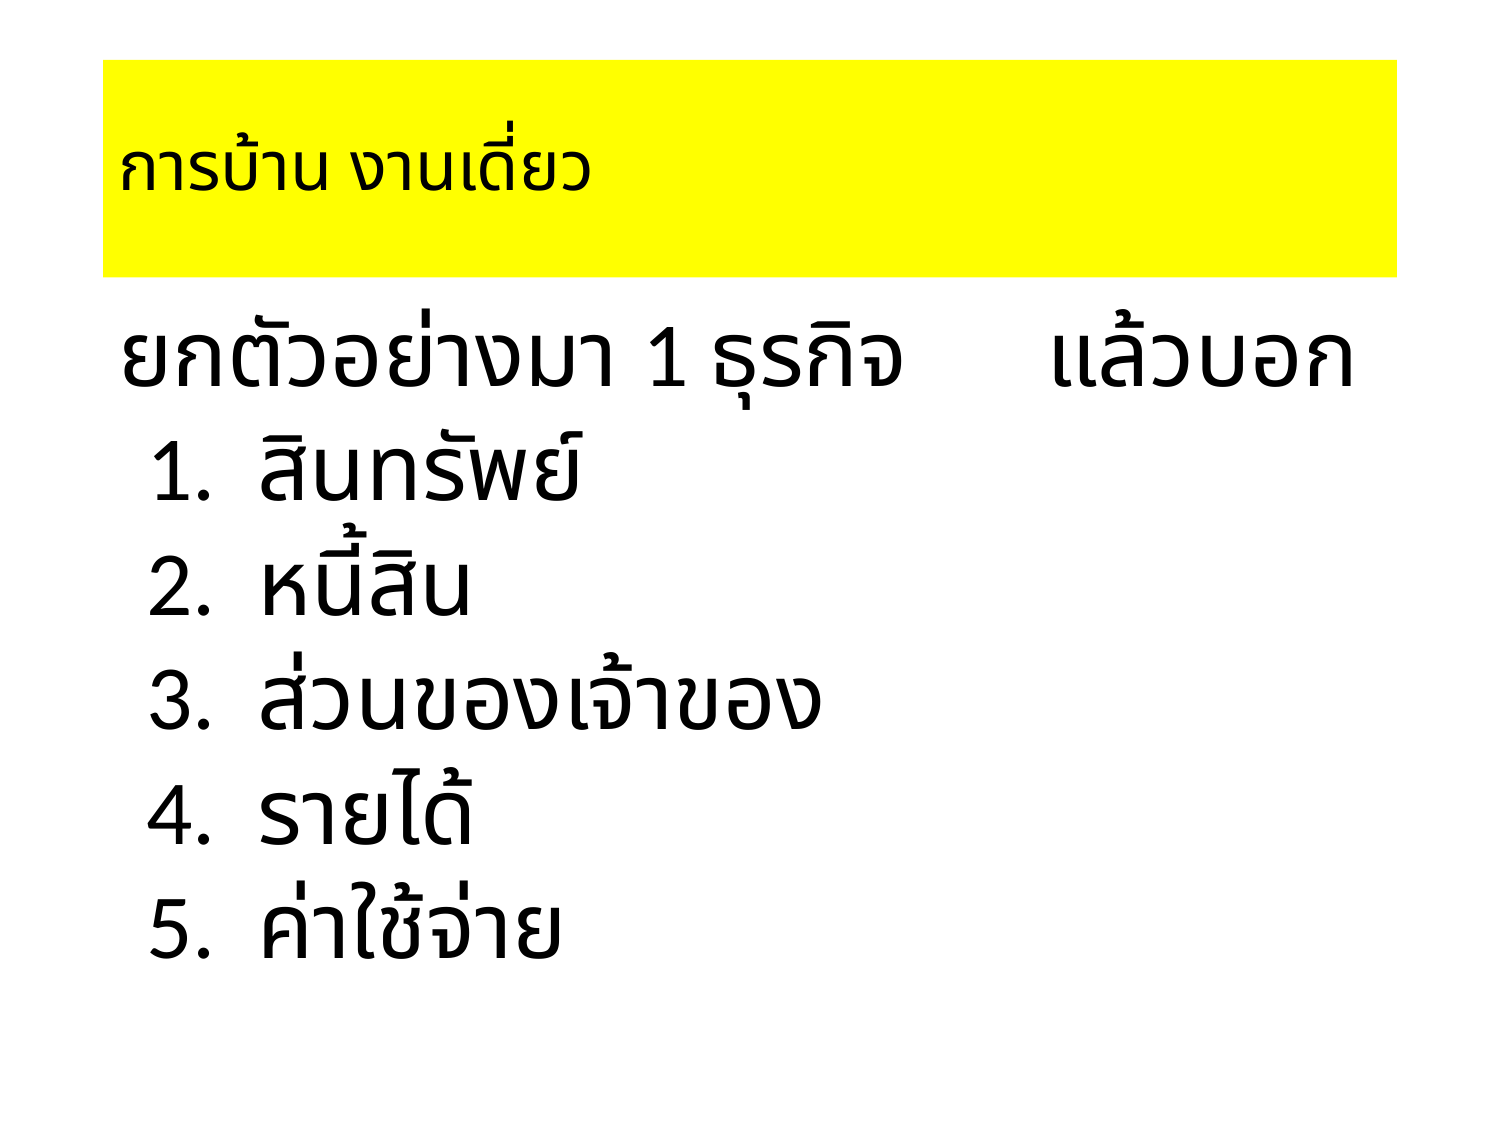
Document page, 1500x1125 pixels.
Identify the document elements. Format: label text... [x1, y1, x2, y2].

list ยกตัวอย่างมา 1 ธุรกิจ แล้วบอก 1. สินทรัพย์ 2. หนี้สิน 3. ส่วนของเจ้าของ 4. รายได้ 5. ค่าใช้จ่าย [103, 299, 1397, 1014]
title การบ้าน งานเดี่ยว [103, 59, 1397, 278]
